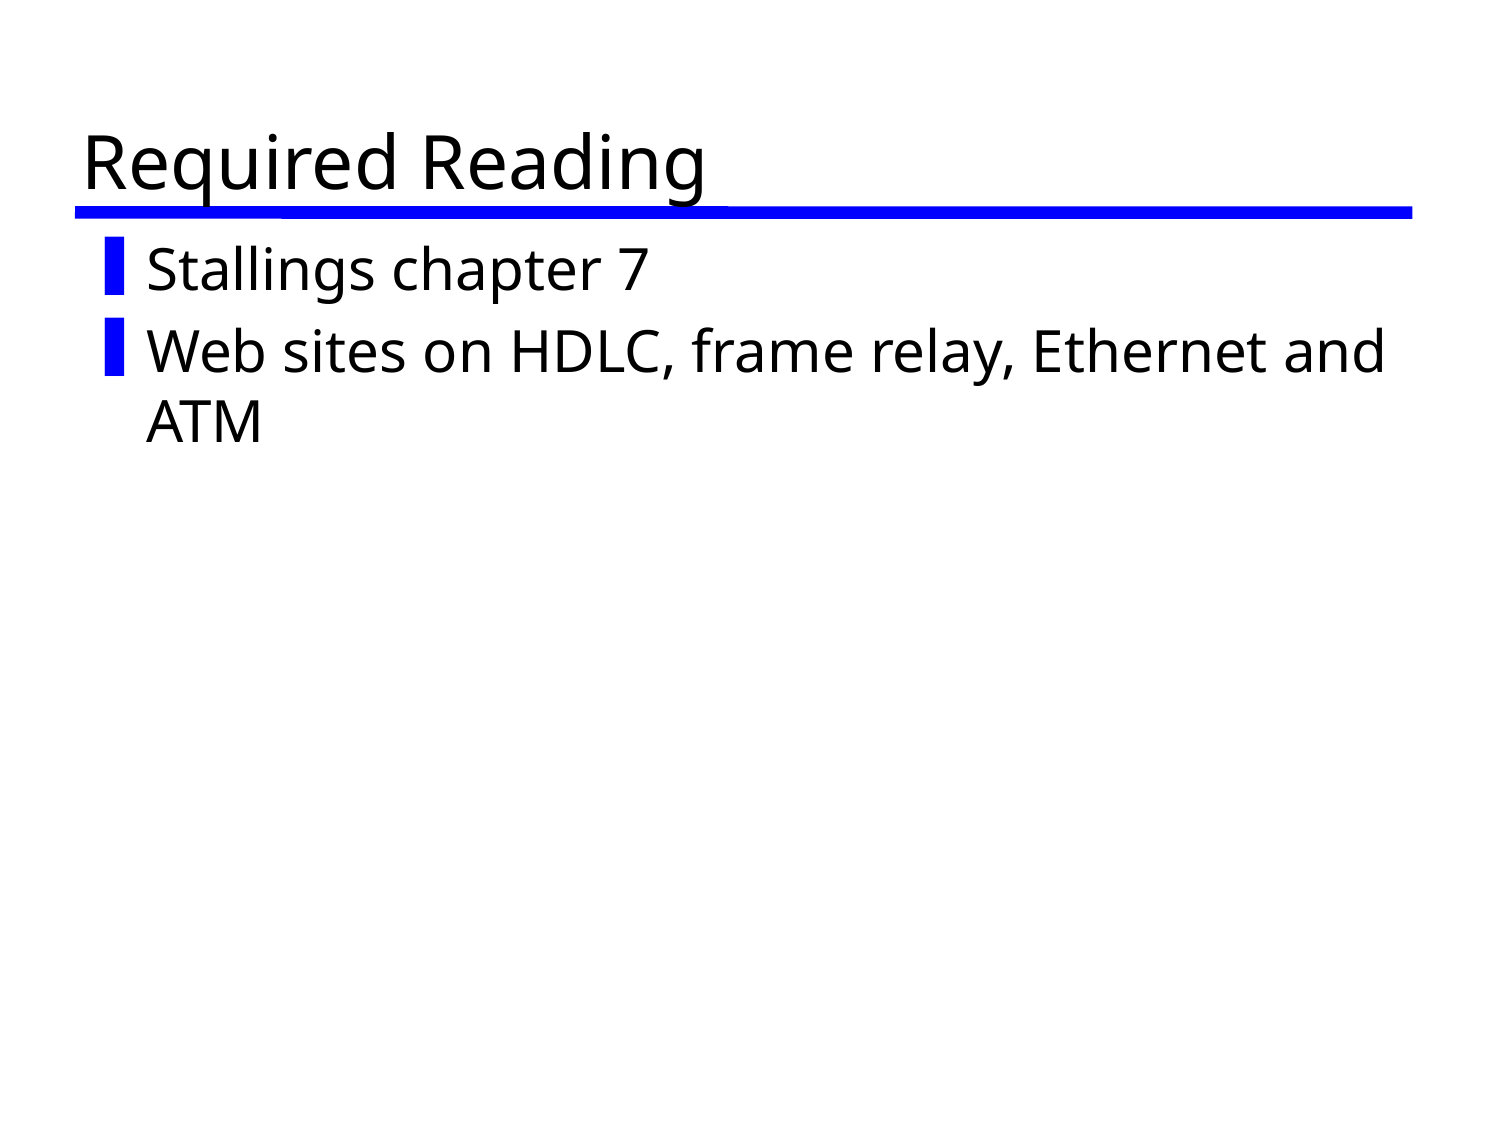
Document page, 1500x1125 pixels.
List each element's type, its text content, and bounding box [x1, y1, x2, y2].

list Stallings chapter 7 Web sites on HDLC, frame relay, Ethernet and ATM [75, 224, 1417, 994]
title Required Reading [66, 24, 1413, 213]
